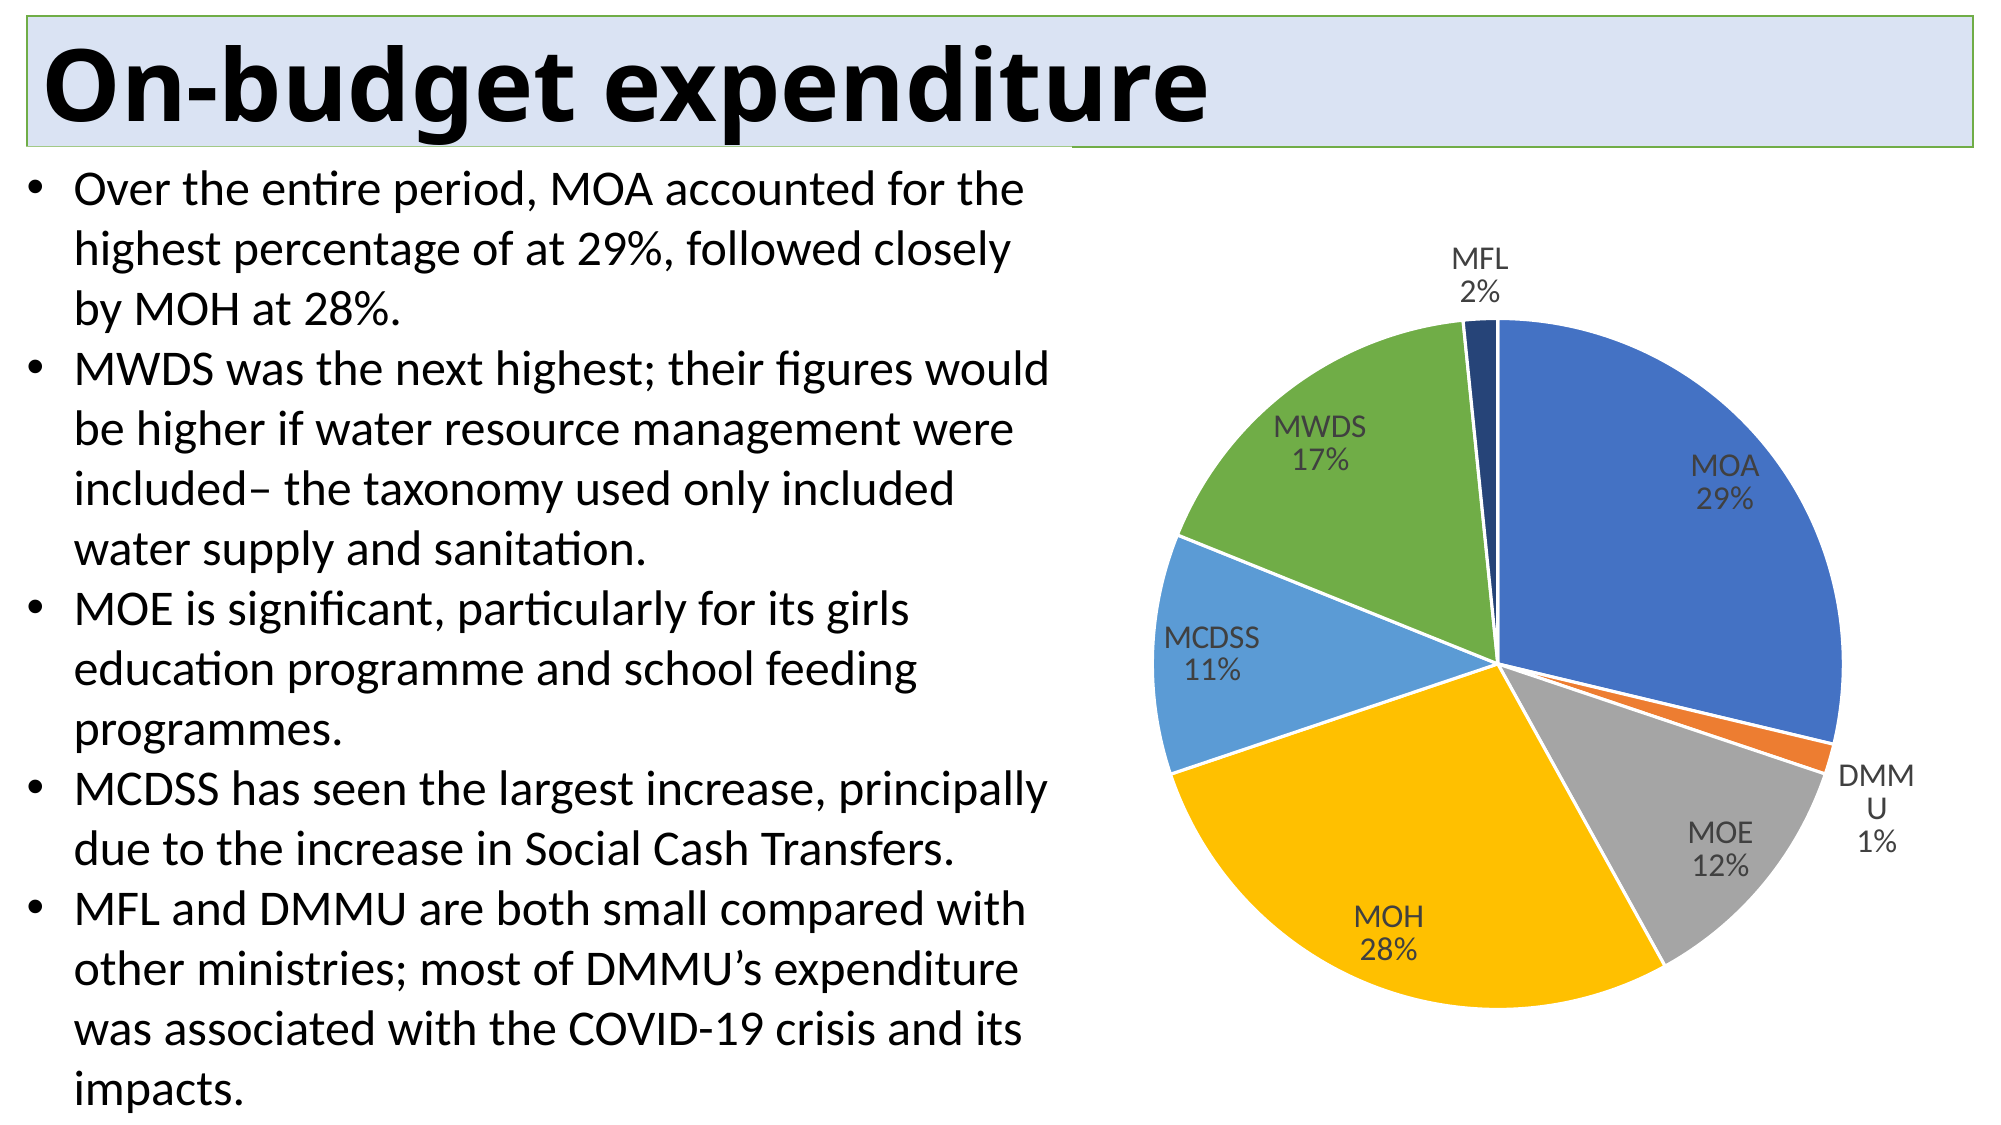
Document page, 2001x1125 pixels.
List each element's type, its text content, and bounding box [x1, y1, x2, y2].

text_box Over the entire period, MOA accounted for the highest percentage of at 29%, followed closely by MOH at 28%. MWDS was the next highest; their figures would be higher if water resource management were included– the taxonomy used only included water supply and sanitation. MOE is significant, particularly for its girls education programme and school feeding programmes. MCDSS has seen the largest increase, principally due to the increase in Social Cash Transfers. MFL and DMMU are both small compared with other ministries; most of DMMU’s expenditure was associated with the COVID-19 crisis and its impacts. [11, 146, 1073, 1125]
chart [1027, 188, 1961, 1065]
text_box On-budget expenditure [26, 15, 1974, 148]
